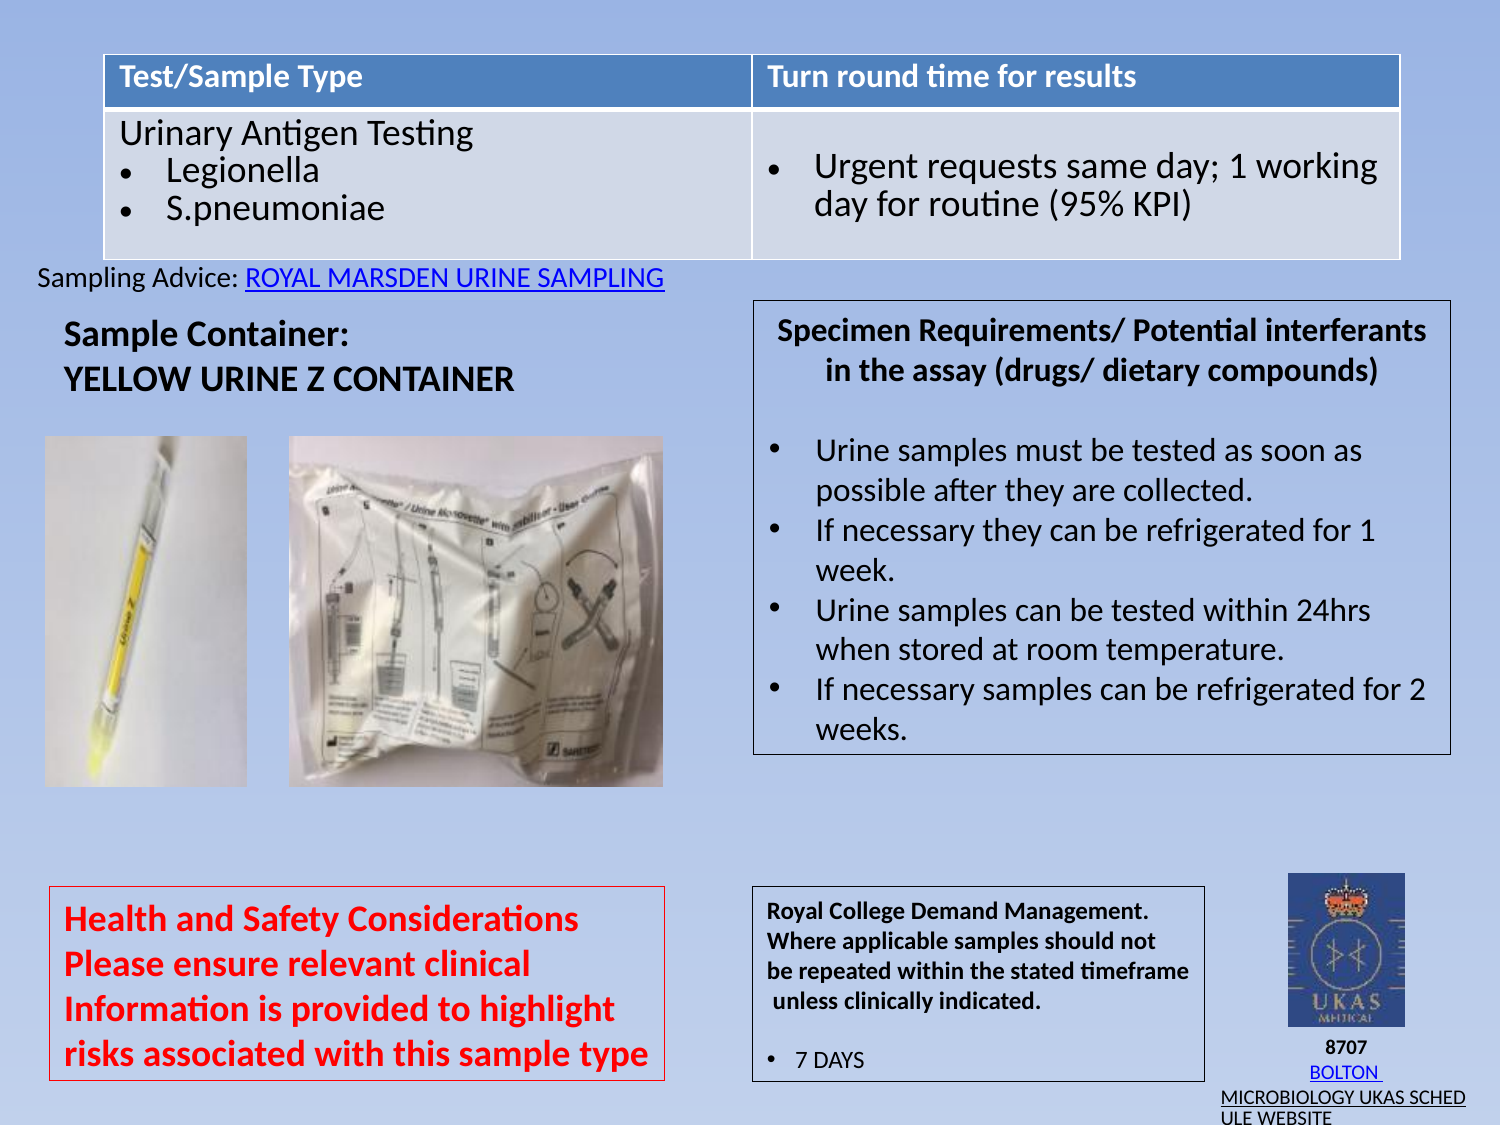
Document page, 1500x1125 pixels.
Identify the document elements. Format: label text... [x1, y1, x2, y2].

picture [45, 435, 248, 788]
picture [289, 435, 664, 788]
table_header Test/Sample Type [105, 55, 751, 107]
text_box Royal College Demand Management. Where applicable samples should not be repeated within the stated timeframe unless clinically indicated. 7 DAYS [752, 886, 1200, 1082]
table_cell Urgent requests same day; 1 working day for routine (95% KPI) [753, 112, 1399, 259]
text_box Specimen Requirements/ Potential interferants in the assay (drugs/ dietary compounds) Urine samples must be tested as soon as possible after they are collected. If necessary they can be refrigerated for 1 week. Urine samples can be tested within 24hrs when stored at room temperature. If necessary samples can be refrigerated for 2 weeks. [753, 300, 1451, 755]
text_box Sample Container: YELLOW URINE Z CONTAINER [48, 302, 531, 452]
text_box Health and Safety Considerations Please ensure relevant clinical Information is provided to highlight risks associated with this sample type [49, 886, 665, 1081]
text_box Sampling Advice: ROYAL MARSDEN URINE SAMPLING [22, 251, 680, 302]
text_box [1205, 873, 1488, 1118]
table_header Turn round time for results [753, 55, 1399, 107]
table_cell Urinary Antigen Testing Legionella S.pneumoniae [105, 112, 751, 259]
